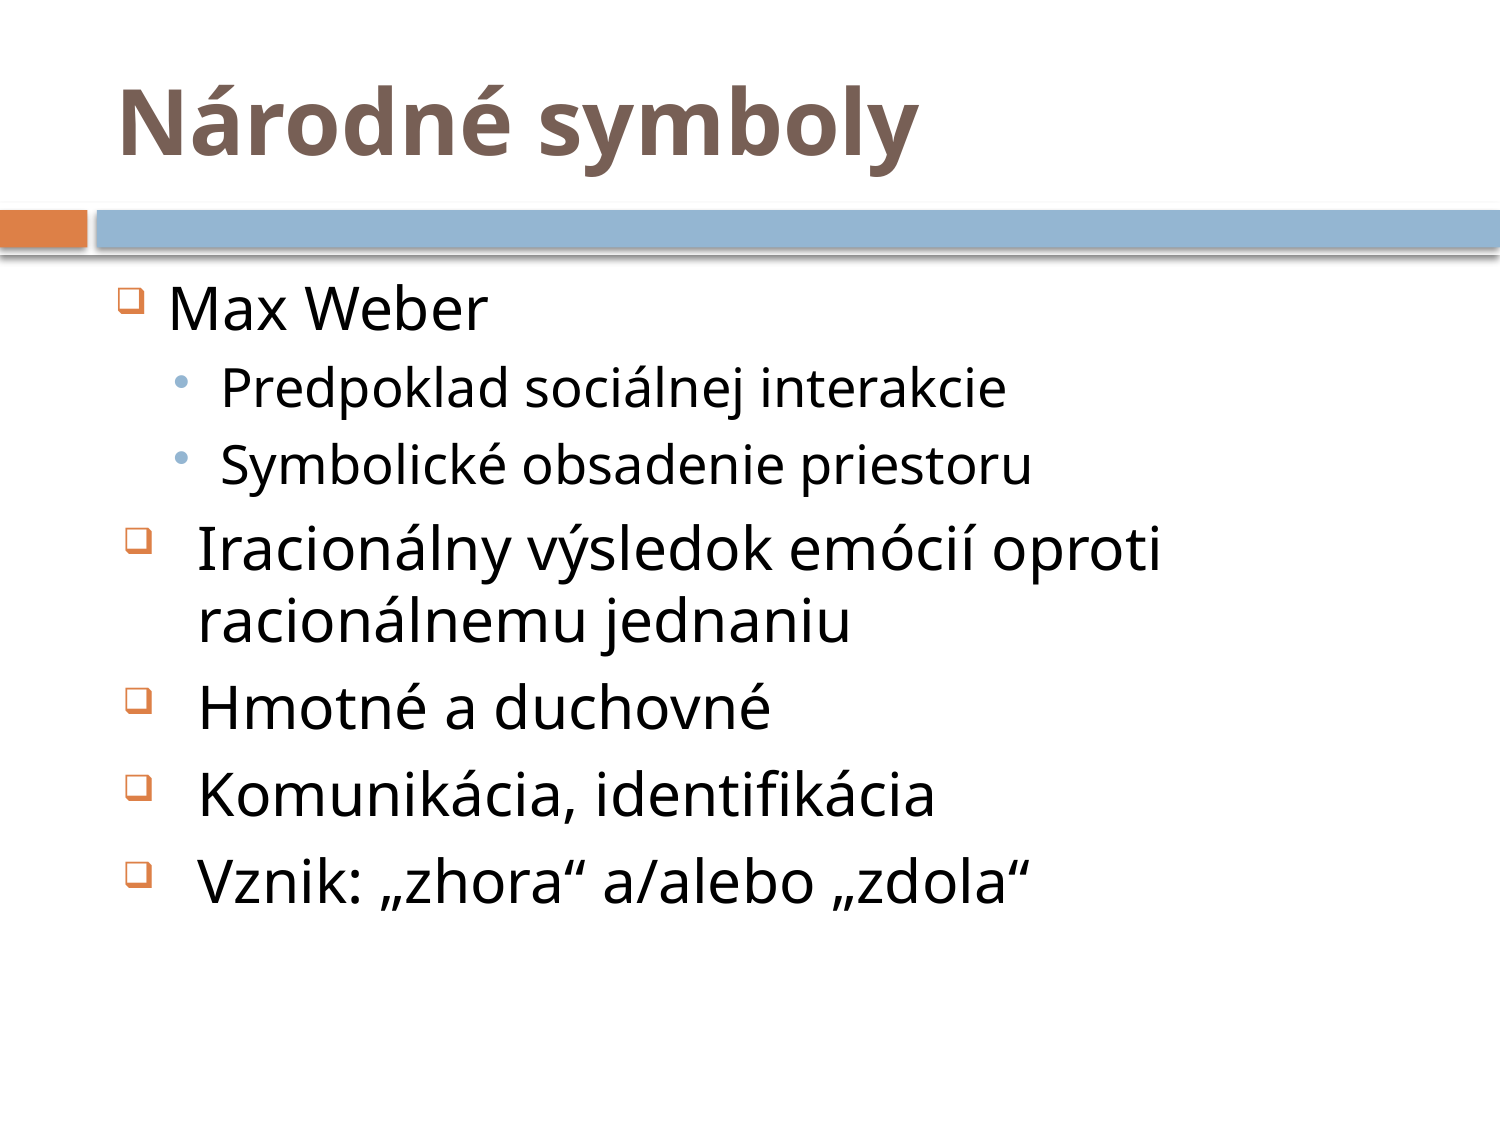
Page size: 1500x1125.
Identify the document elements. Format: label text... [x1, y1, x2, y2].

list Max Weber Predpoklad sociálnej interakcie Symbolické obsadenie priestoru Iracionálny výsledok emócií oproti racionálnemu jednaniu Hmotné a duchovné Komunikácia, identifikácia Vznik: „zhora“ a/alebo „zdola“ [100, 262, 1438, 1000]
title Národné symboly [100, 37, 1438, 200]
